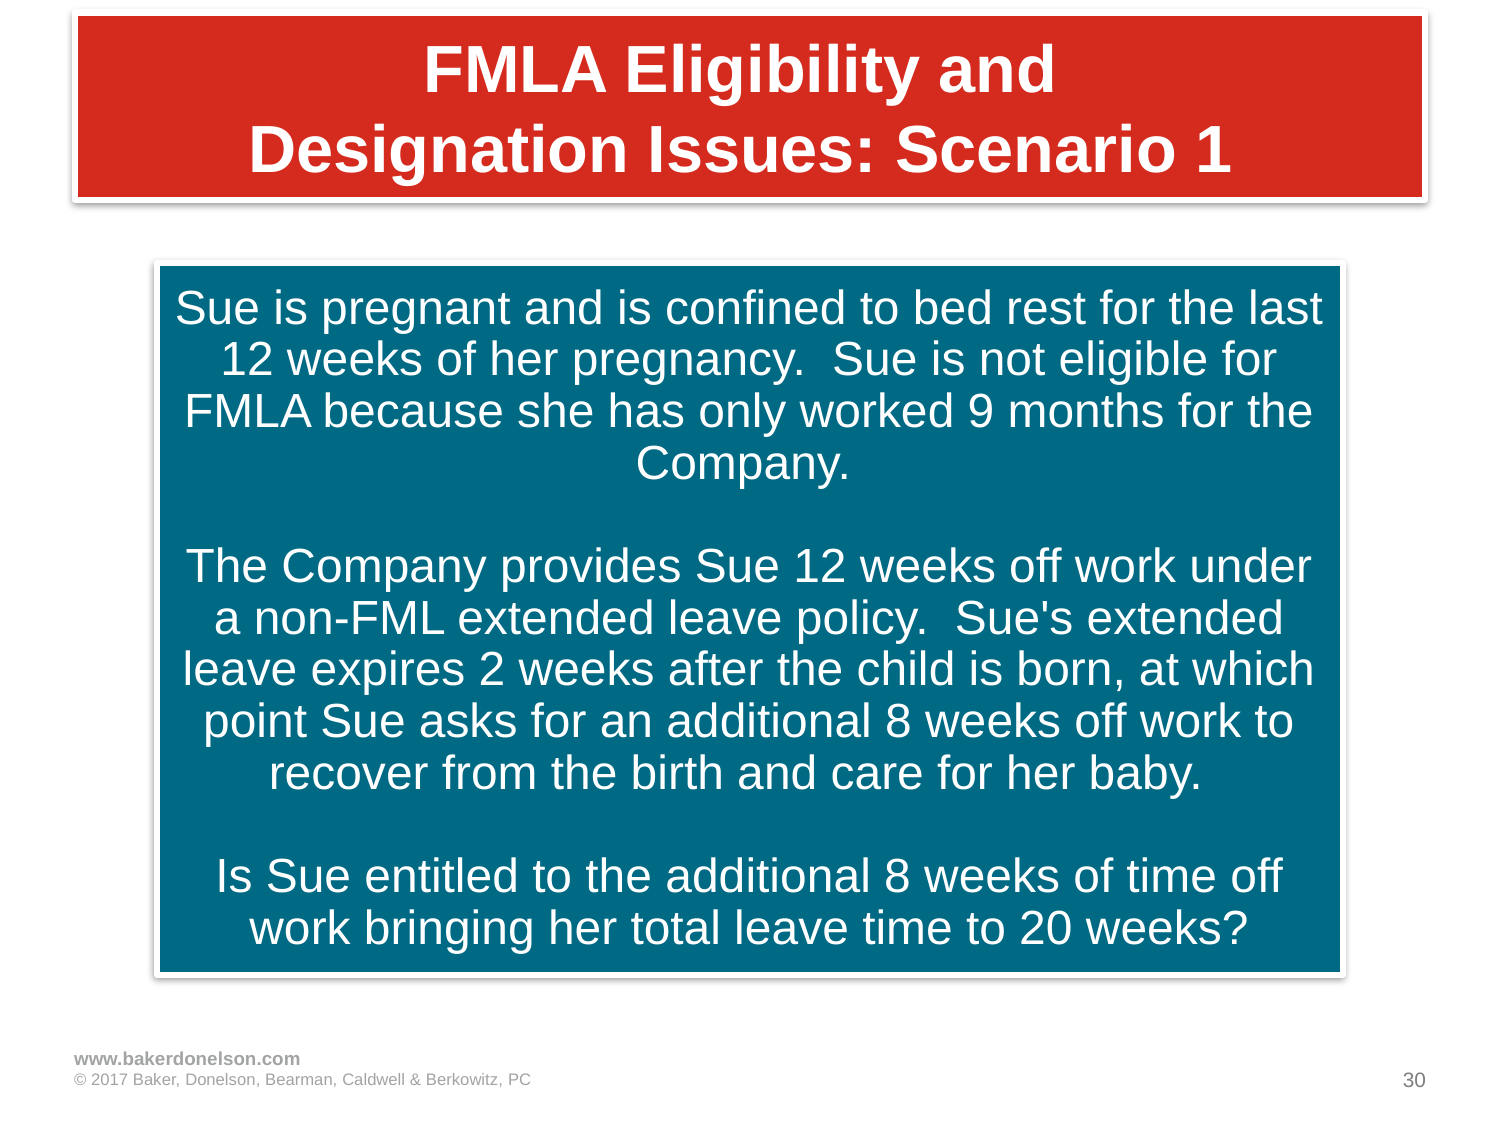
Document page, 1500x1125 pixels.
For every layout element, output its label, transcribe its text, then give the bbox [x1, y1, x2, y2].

title FMLA Eligibility and Designation Issues: Scenario 1 [72, 9, 1428, 203]
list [74, 262, 1426, 976]
